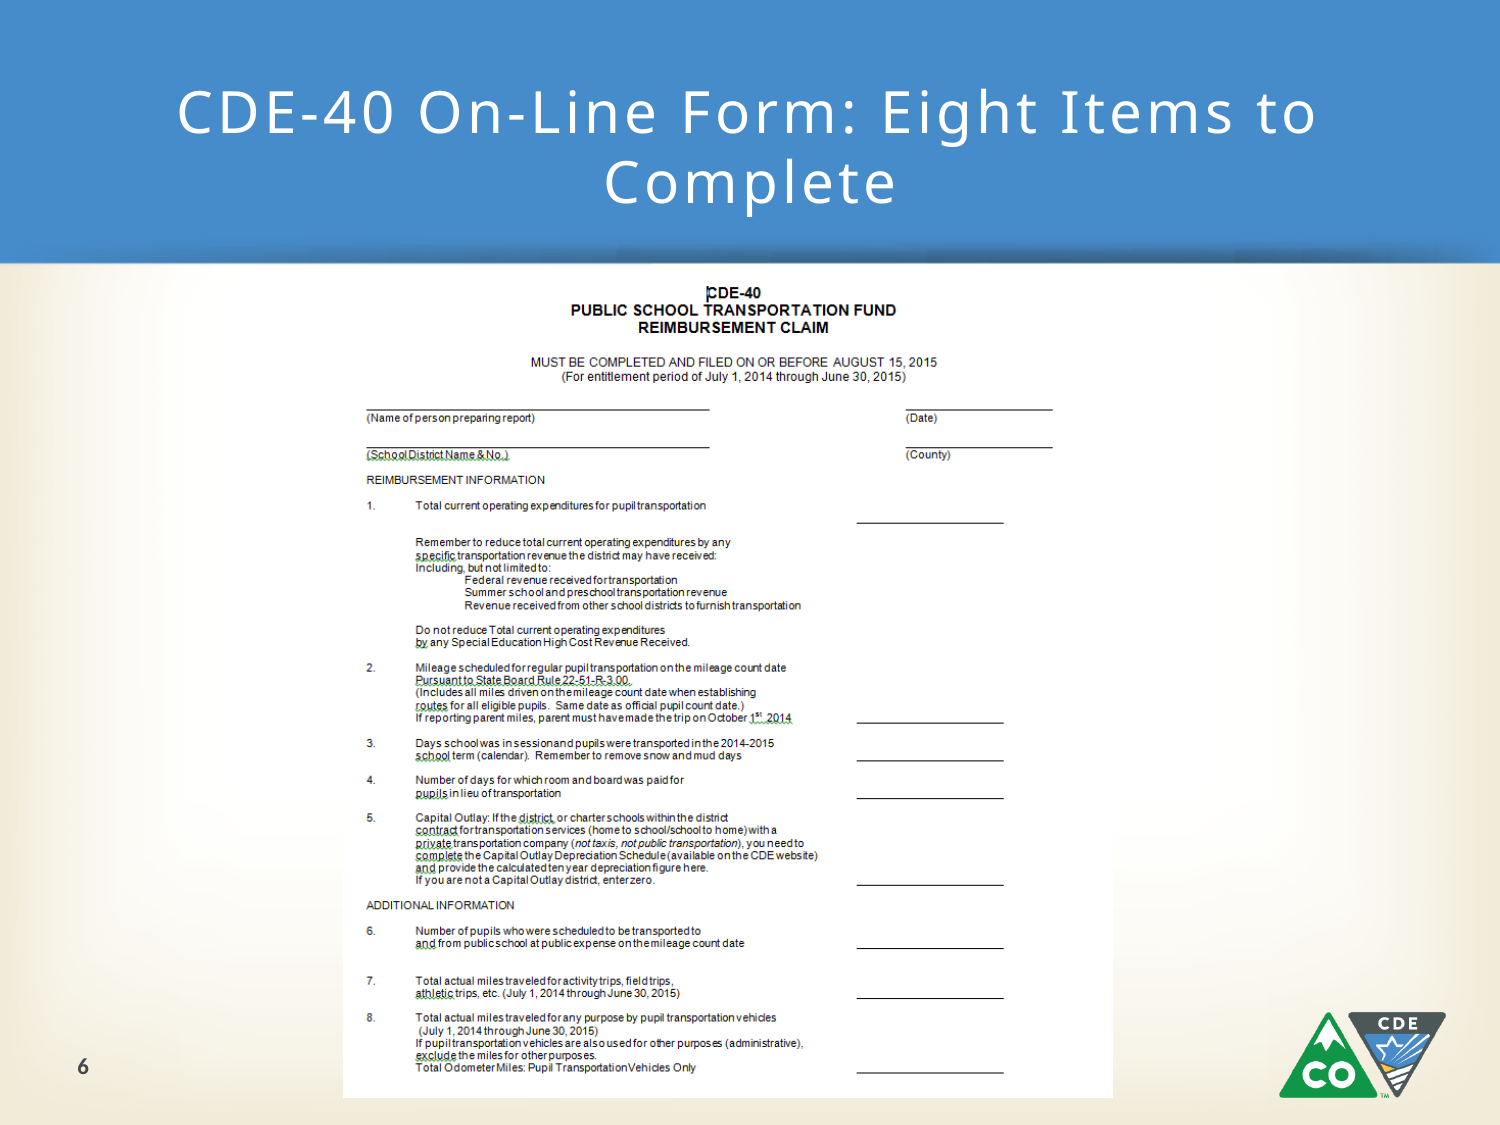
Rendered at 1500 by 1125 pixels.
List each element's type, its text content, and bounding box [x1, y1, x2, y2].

list [64, 261, 1420, 1088]
title CDE-40 On-Line Form: Eight Items to Complete [62, 58, 1438, 232]
footer 6 [62, 1042, 338, 1088]
picture [0, 0, 1500, 1125]
